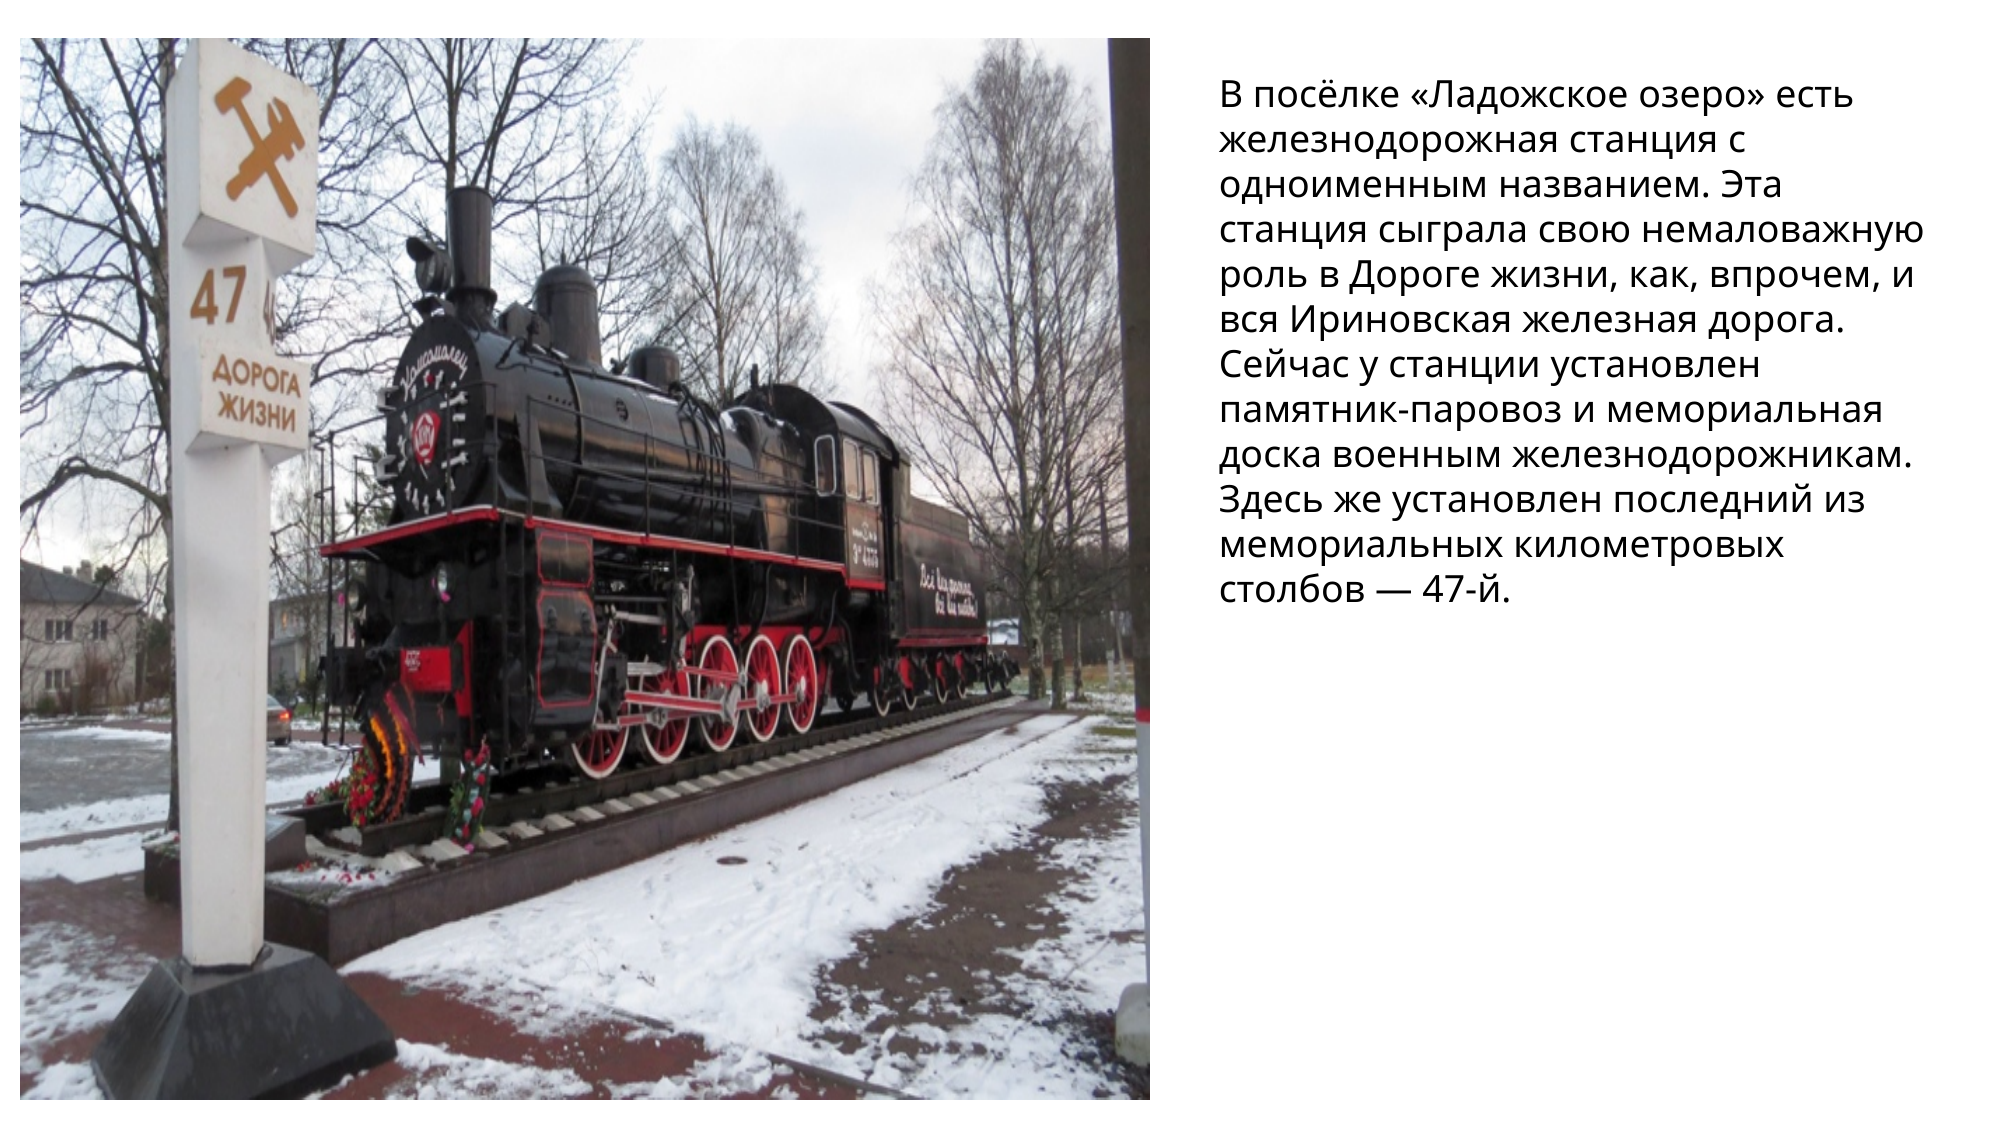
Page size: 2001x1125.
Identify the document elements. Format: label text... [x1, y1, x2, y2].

text_box В посёлке «Ладожское озеро» есть железнодорожная станция с одноименным названием. Эта станция сыграла свою немаловажную роль в Дороге жизни, как, впрочем, и вся Ириновская железная дорога. Сейчас у станции установлен памятник-паровоз и мемориальная доска военным железнодорожникам. Здесь же установлен последний из мемориальных километровых столбов — 47-й. [1204, 62, 1954, 617]
picture [20, 38, 1150, 1100]
